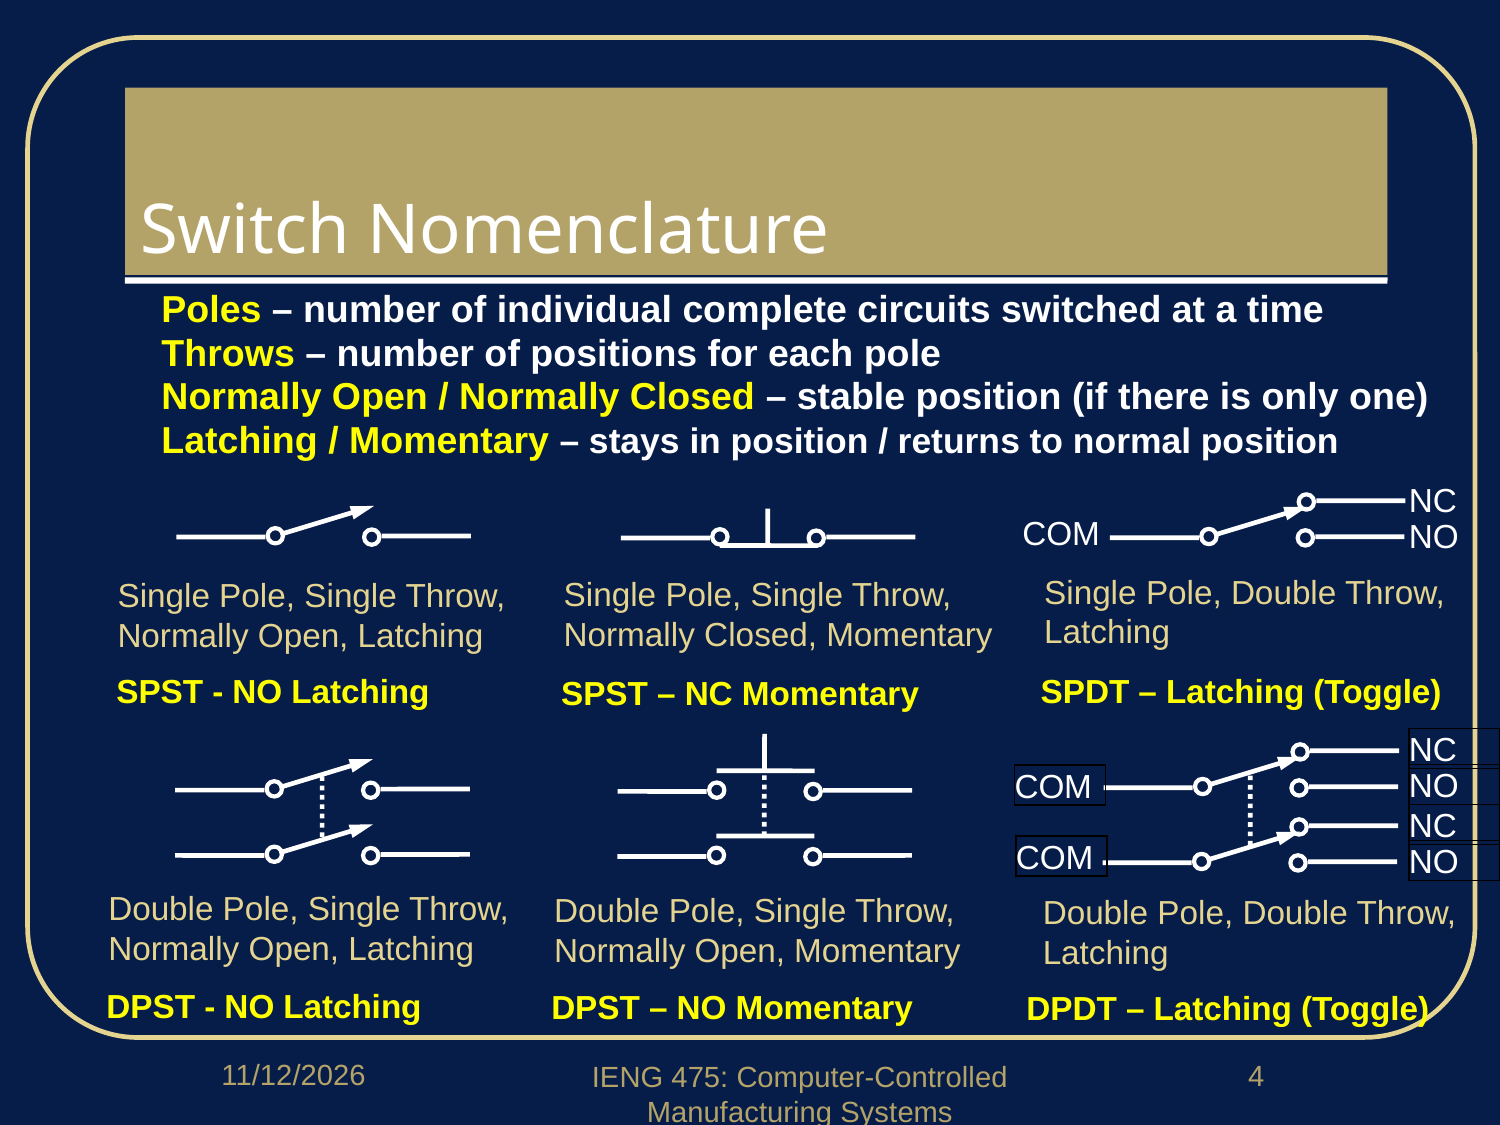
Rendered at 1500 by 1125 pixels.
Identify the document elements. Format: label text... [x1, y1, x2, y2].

text_box Double Pole, Single Throw, Normally Open, Momentary [554, 889, 985, 970]
text_box Double Pole, Single Throw, Normally Open, Latching [108, 886, 539, 967]
text_box DPST - NO Latching [106, 985, 535, 1026]
text_box DPST – NO Momentary [551, 986, 980, 1027]
slide_number 4 [1124, 1049, 1388, 1125]
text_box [1014, 728, 1500, 881]
text_box Single Pole, Single Throw, Normally Closed, Momentary [563, 572, 995, 653]
text_box SPST – NC Momentary [561, 672, 990, 713]
text_box DPDT – Latching (Toggle) [1026, 987, 1455, 1028]
text_box Single Pole, Single Throw, Normally Open, Latching [117, 573, 546, 654]
text_box SPST - NO Latching [116, 670, 545, 711]
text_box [176, 505, 471, 545]
text_box SPDT – Latching (Toggle) [1040, 670, 1469, 711]
text_box Single Pole, Double Throw, Latching [1044, 570, 1473, 651]
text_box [1022, 479, 1500, 556]
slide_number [124, 1048, 463, 1124]
title Switch Nomenclature [125, 87, 1388, 275]
footer IENG 475: Computer-Controlled Manufacturing Systems [537, 1050, 1063, 1125]
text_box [620, 508, 916, 547]
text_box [617, 733, 913, 865]
text_box Double Pole, Double Throw, Latching [1042, 891, 1474, 972]
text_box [175, 758, 470, 864]
list Poles – number of individual complete circuits switched at a time Throws – number of positions for each pole Normally Open / Normally Closed – stable position (if there is only one) Latching / Momentary – stays in position / returns to normal position [90, 286, 1450, 480]
